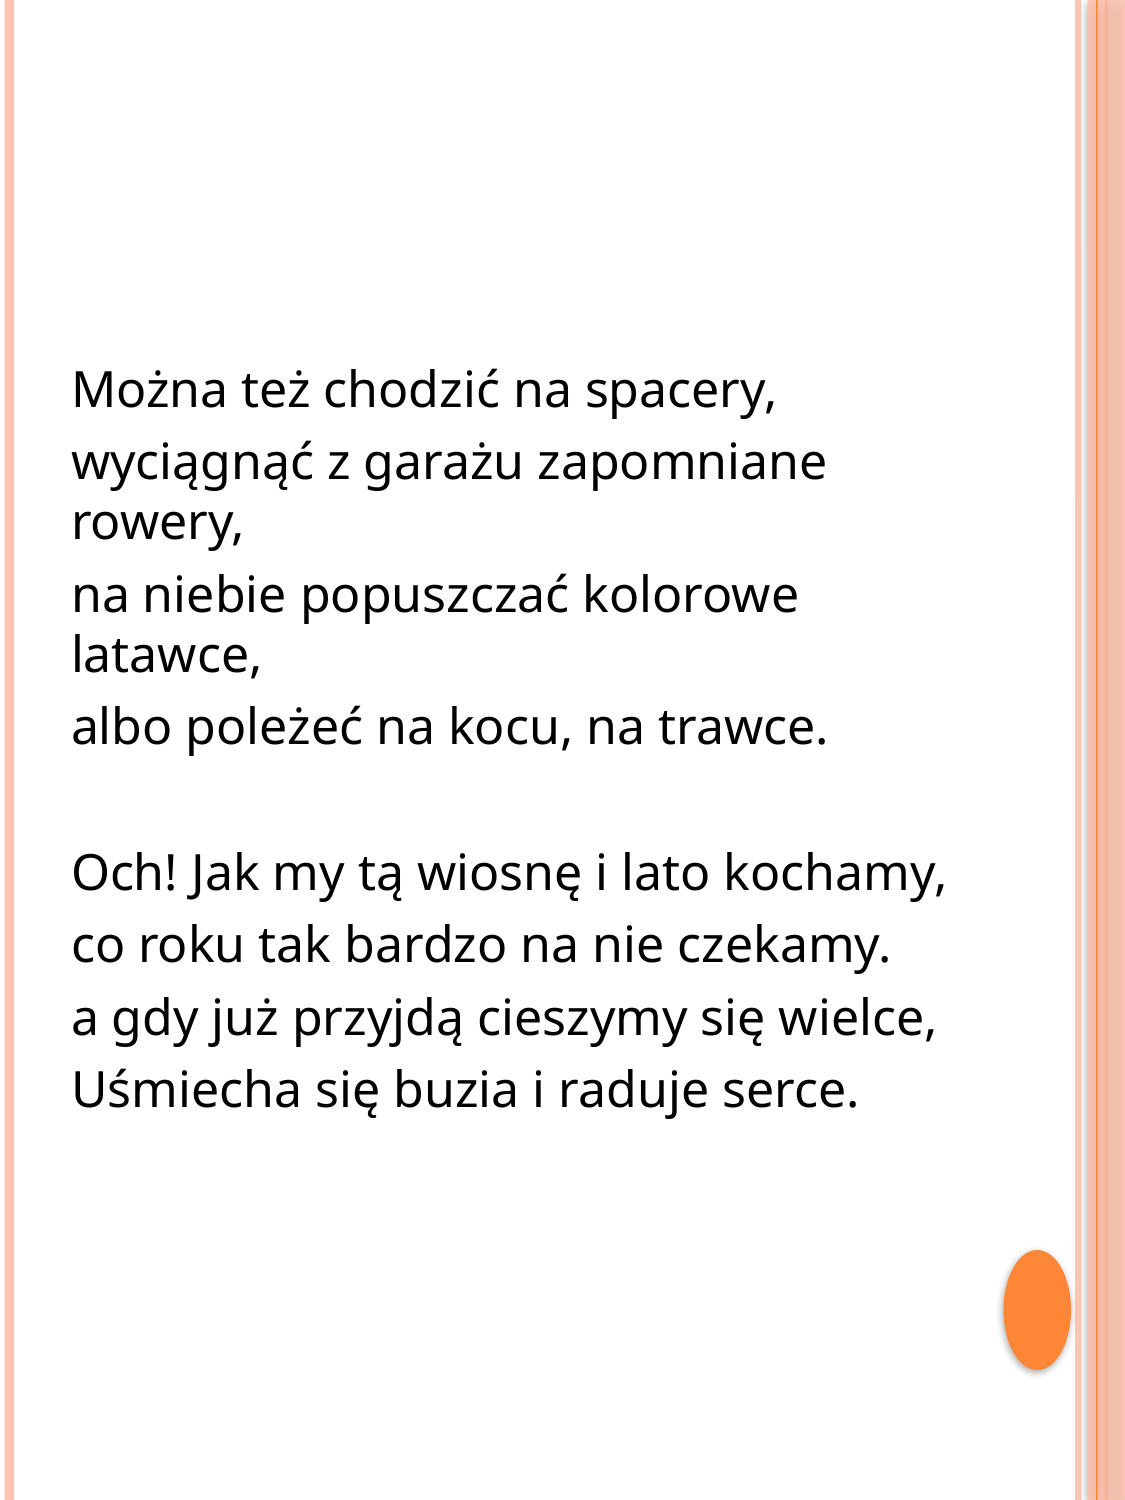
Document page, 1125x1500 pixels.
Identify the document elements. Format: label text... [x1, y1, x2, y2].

list Można też chodzić na spacery, wyciągnąć z garażu zapomniane rowery, na niebie popuszczać kolorowe latawce, albo poleżeć na kocu, na trawce. Och! Jak my tą wiosnę i lato kochamy, co roku tak bardzo na nie czekamy. a gdy już przyjdą cieszymy się wielce, Uśmiecha się buzia i raduje serce. [56, 350, 976, 1416]
